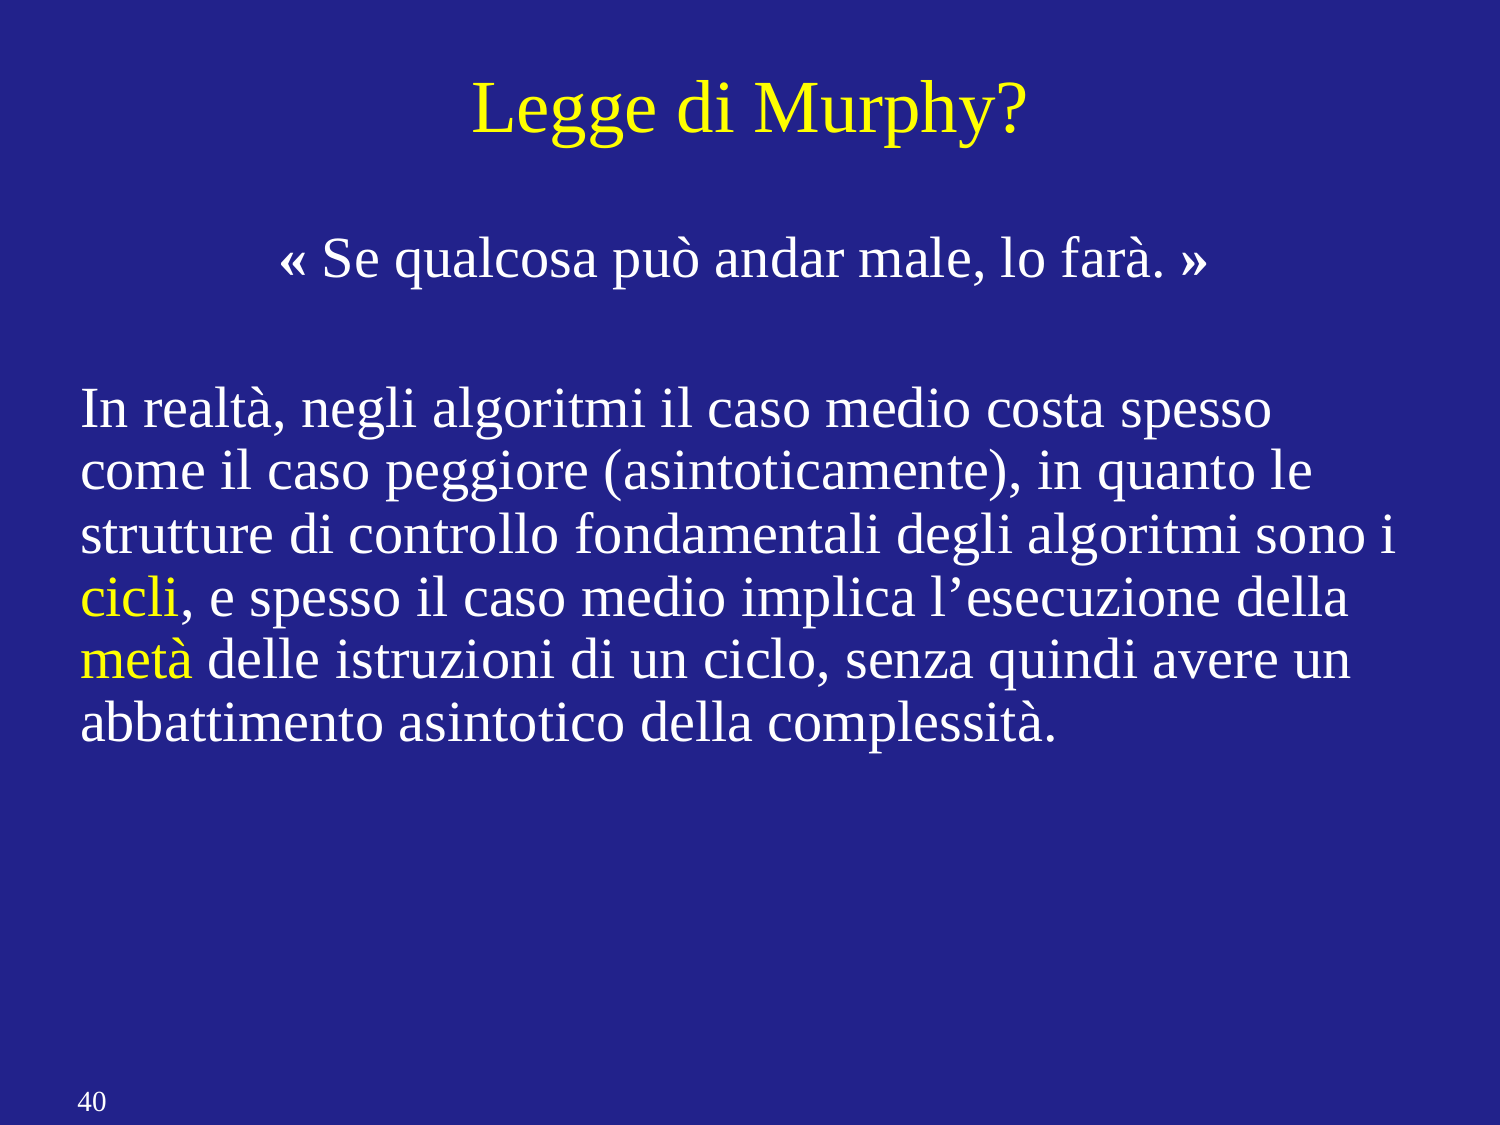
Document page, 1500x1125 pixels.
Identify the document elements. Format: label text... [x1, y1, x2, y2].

title Legge di Murphy? [112, 8, 1388, 197]
list « Se qualcosa può andar male, lo farà. » In realtà, negli algoritmi il caso medio costa spesso come il caso peggiore (asintoticamente), in quanto le strutture di controllo fondamentali degli algoritmi sono i cicli, e spesso il caso medio implica l’esecuzione della metà delle istruzioni di un ciclo, senza quindi avere un abbattimento asintotico della complessità. [64, 220, 1424, 1012]
slide_number 40 [62, 1074, 376, 1125]
